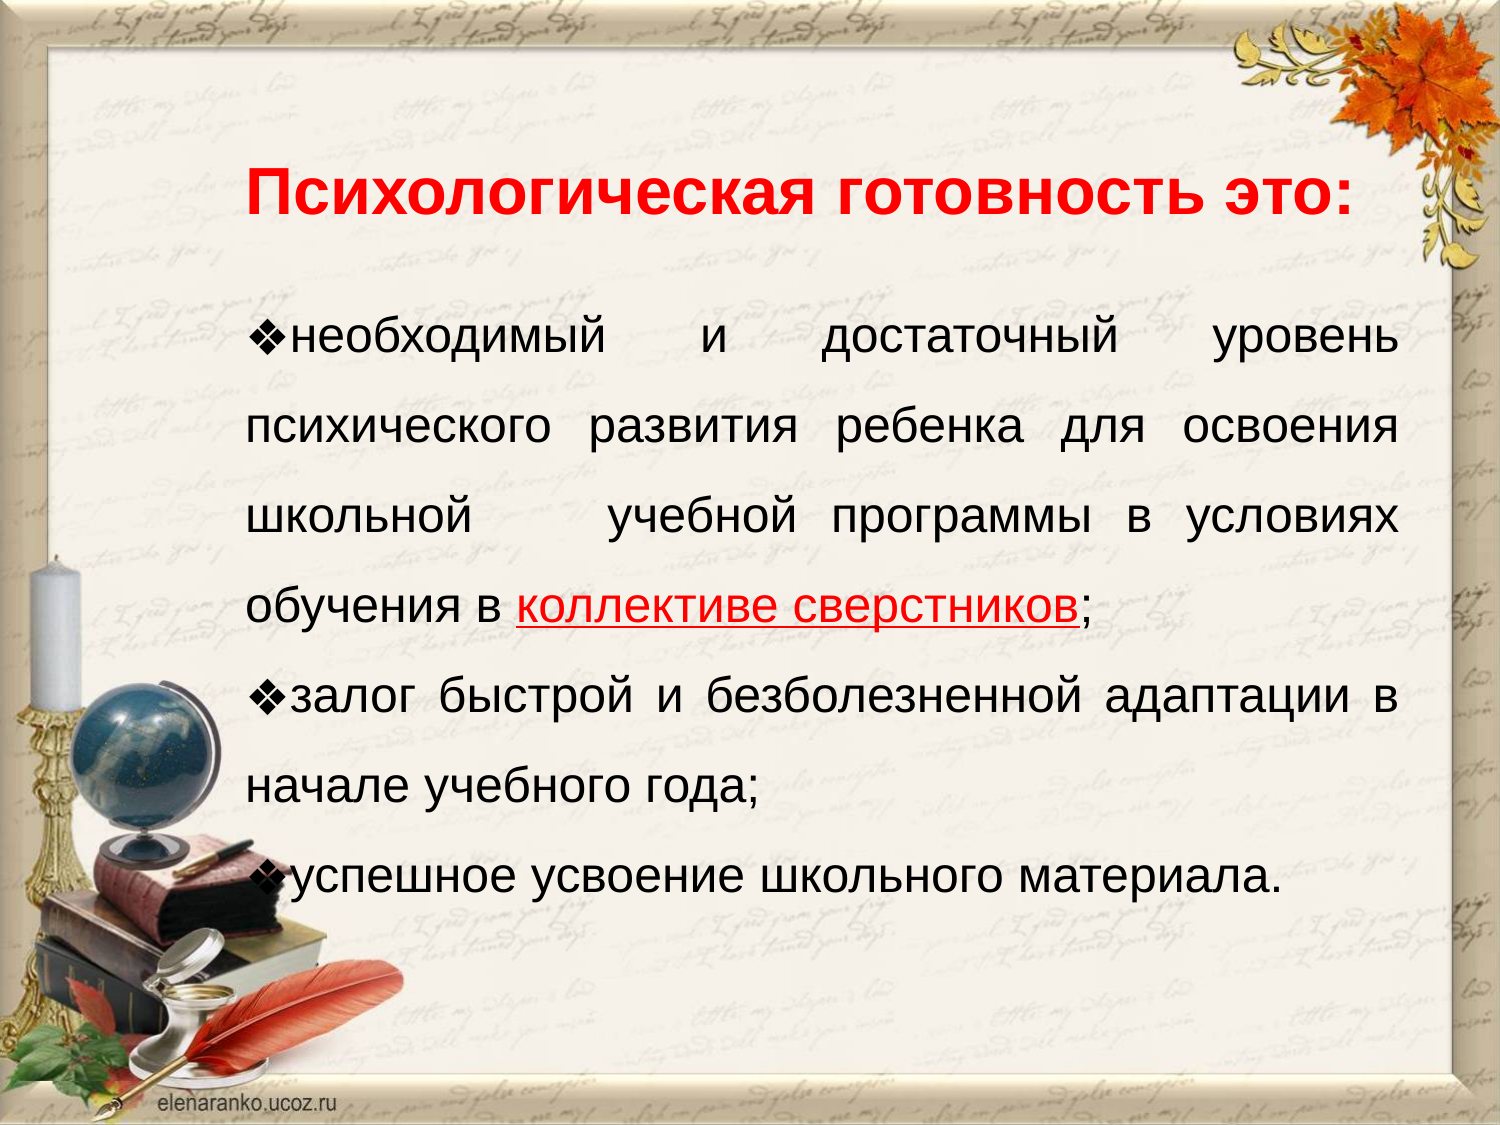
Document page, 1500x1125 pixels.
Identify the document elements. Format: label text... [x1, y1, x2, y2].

text_box Психологическая готовность это: необходимый и достаточный уровень психического развития ребенка для освоения школьной учебной программы в условиях обучения в коллективе сверстников; залог быстрой и безболезненной адаптации в начале учебного года; успешное усвоение школьного материала. [230, 140, 1415, 918]
picture [0, 0, 1500, 1125]
